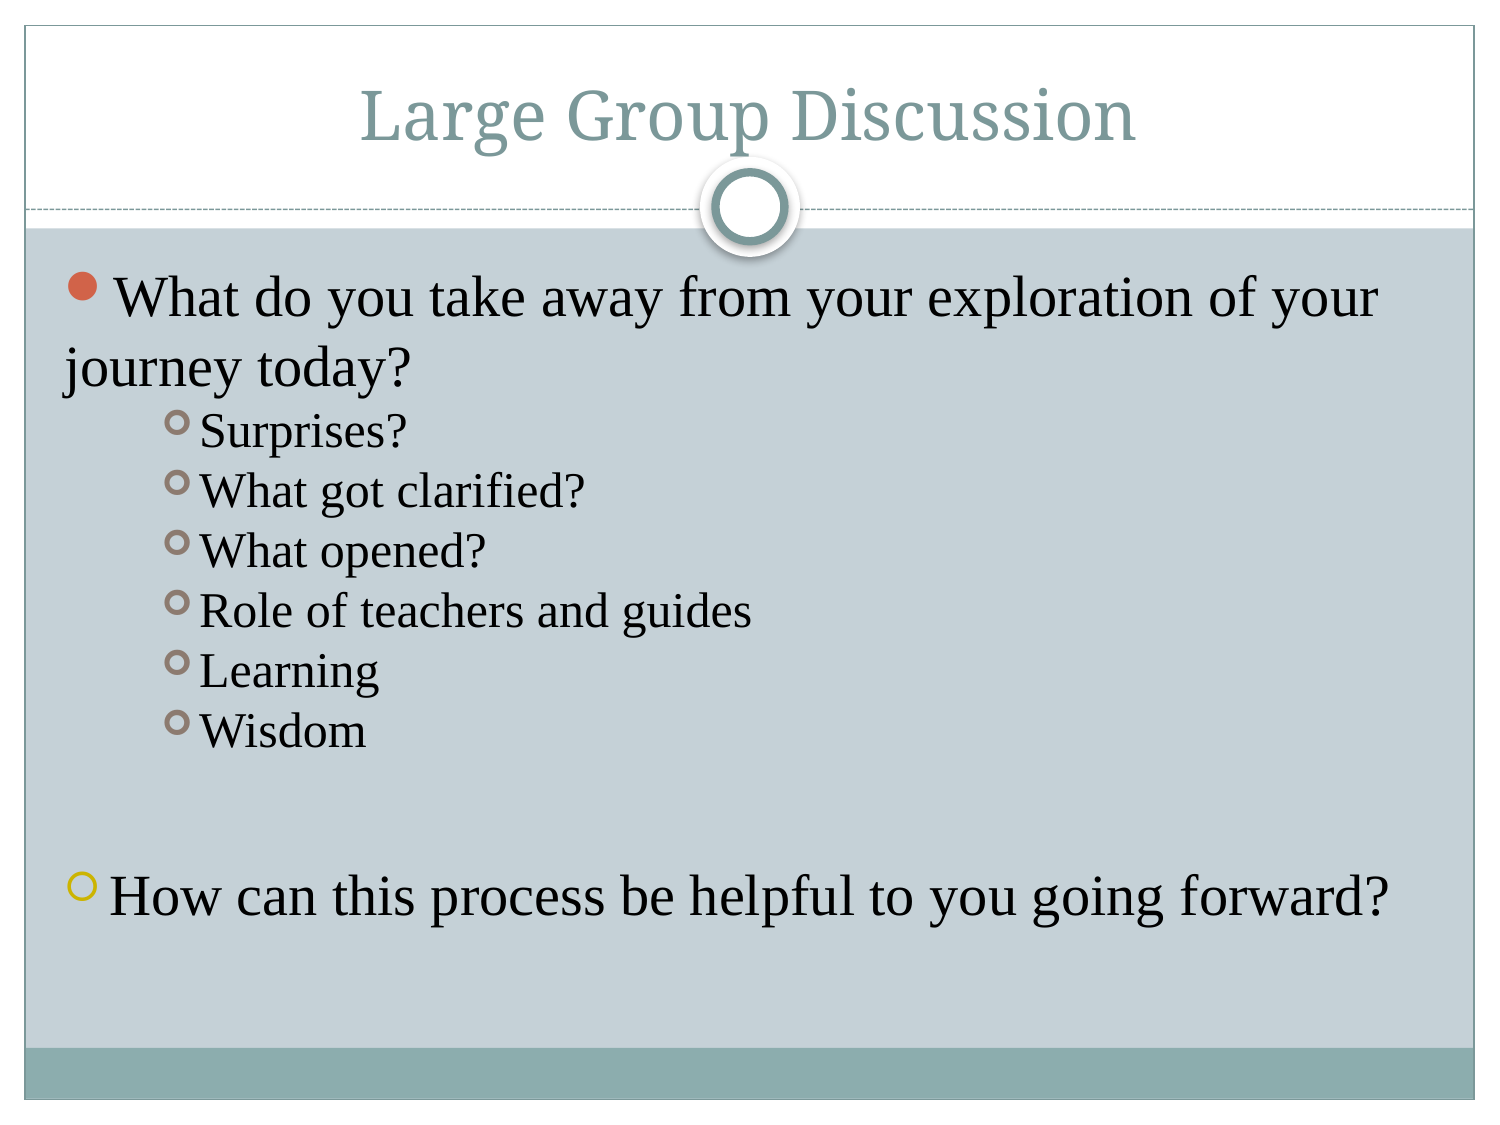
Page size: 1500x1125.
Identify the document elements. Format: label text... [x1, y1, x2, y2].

list What do you take away from your exploration of your journey today? Surprises? What got clarified? What opened? Role of teachers and guides Learning Wisdom How can this process be helpful to you going forward? [49, 250, 1445, 1001]
title Large Group Discussion [49, 37, 1450, 162]
